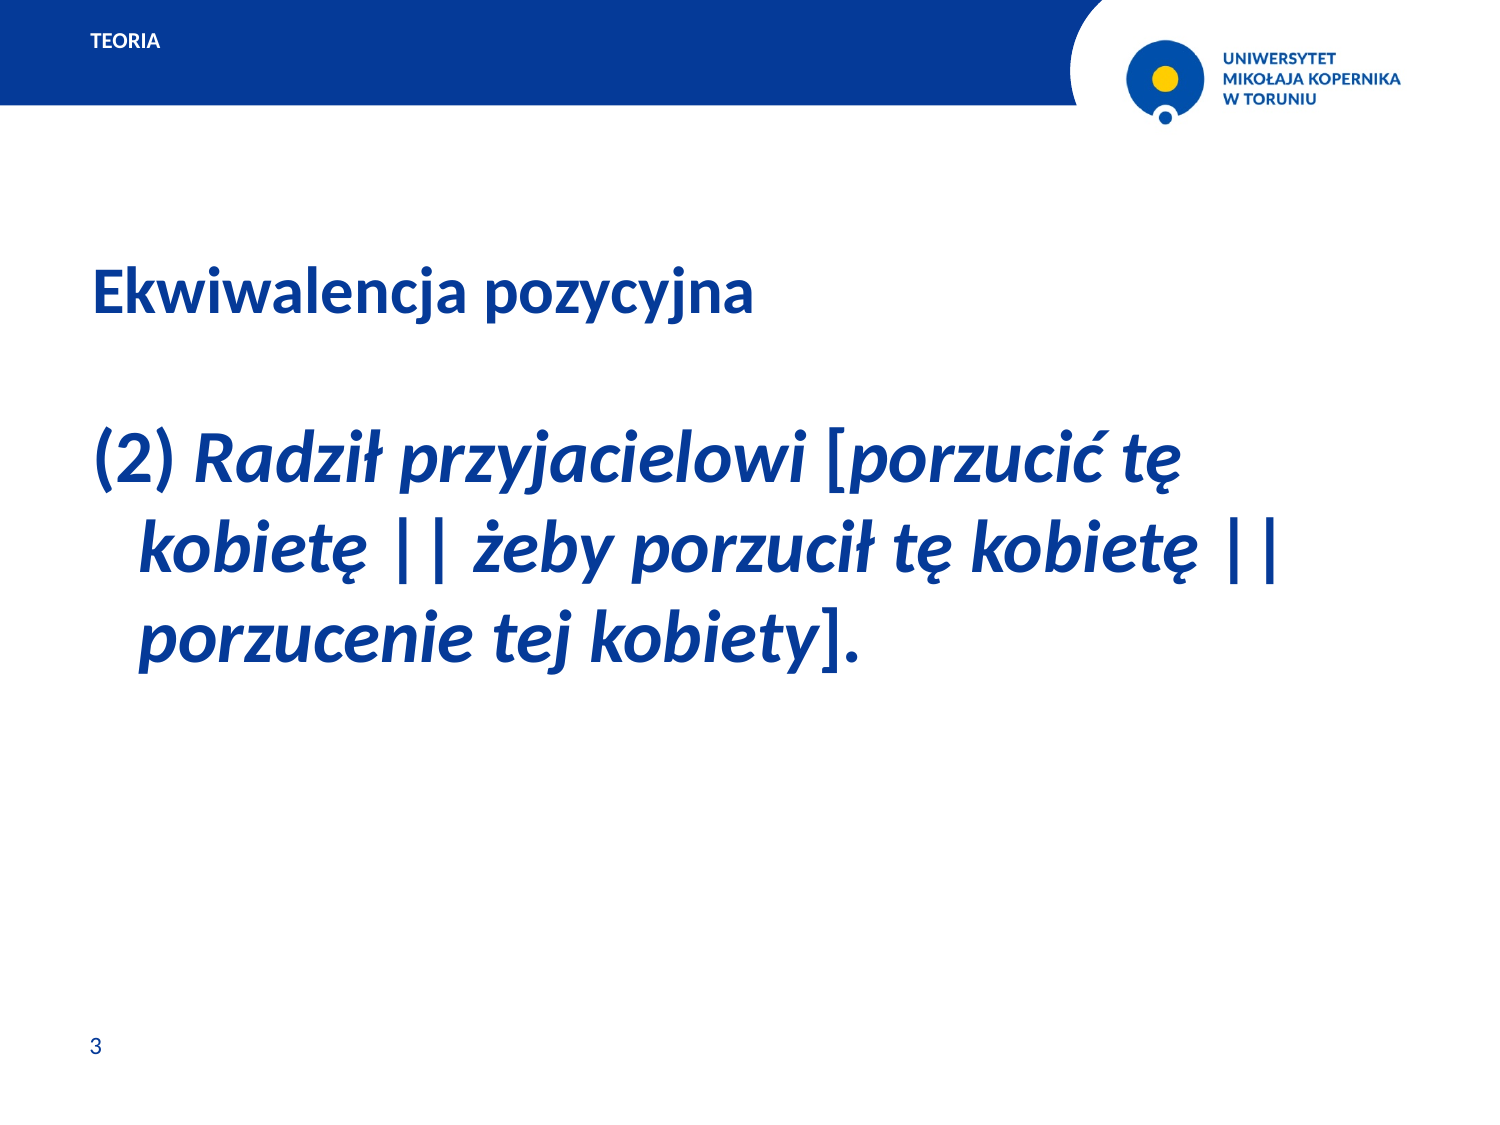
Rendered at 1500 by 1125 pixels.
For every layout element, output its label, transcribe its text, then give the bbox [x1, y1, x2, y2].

picture [1100, 14, 1426, 150]
list TEORIA [75, 18, 1040, 61]
list Ekwiwalencja pozycyjna [77, 239, 1040, 392]
list (2) Radził przyjacielowi [porzucić tę kobietę || żeby porzucił tę kobietę || porzucenie tej kobiety]. [77, 399, 1323, 963]
